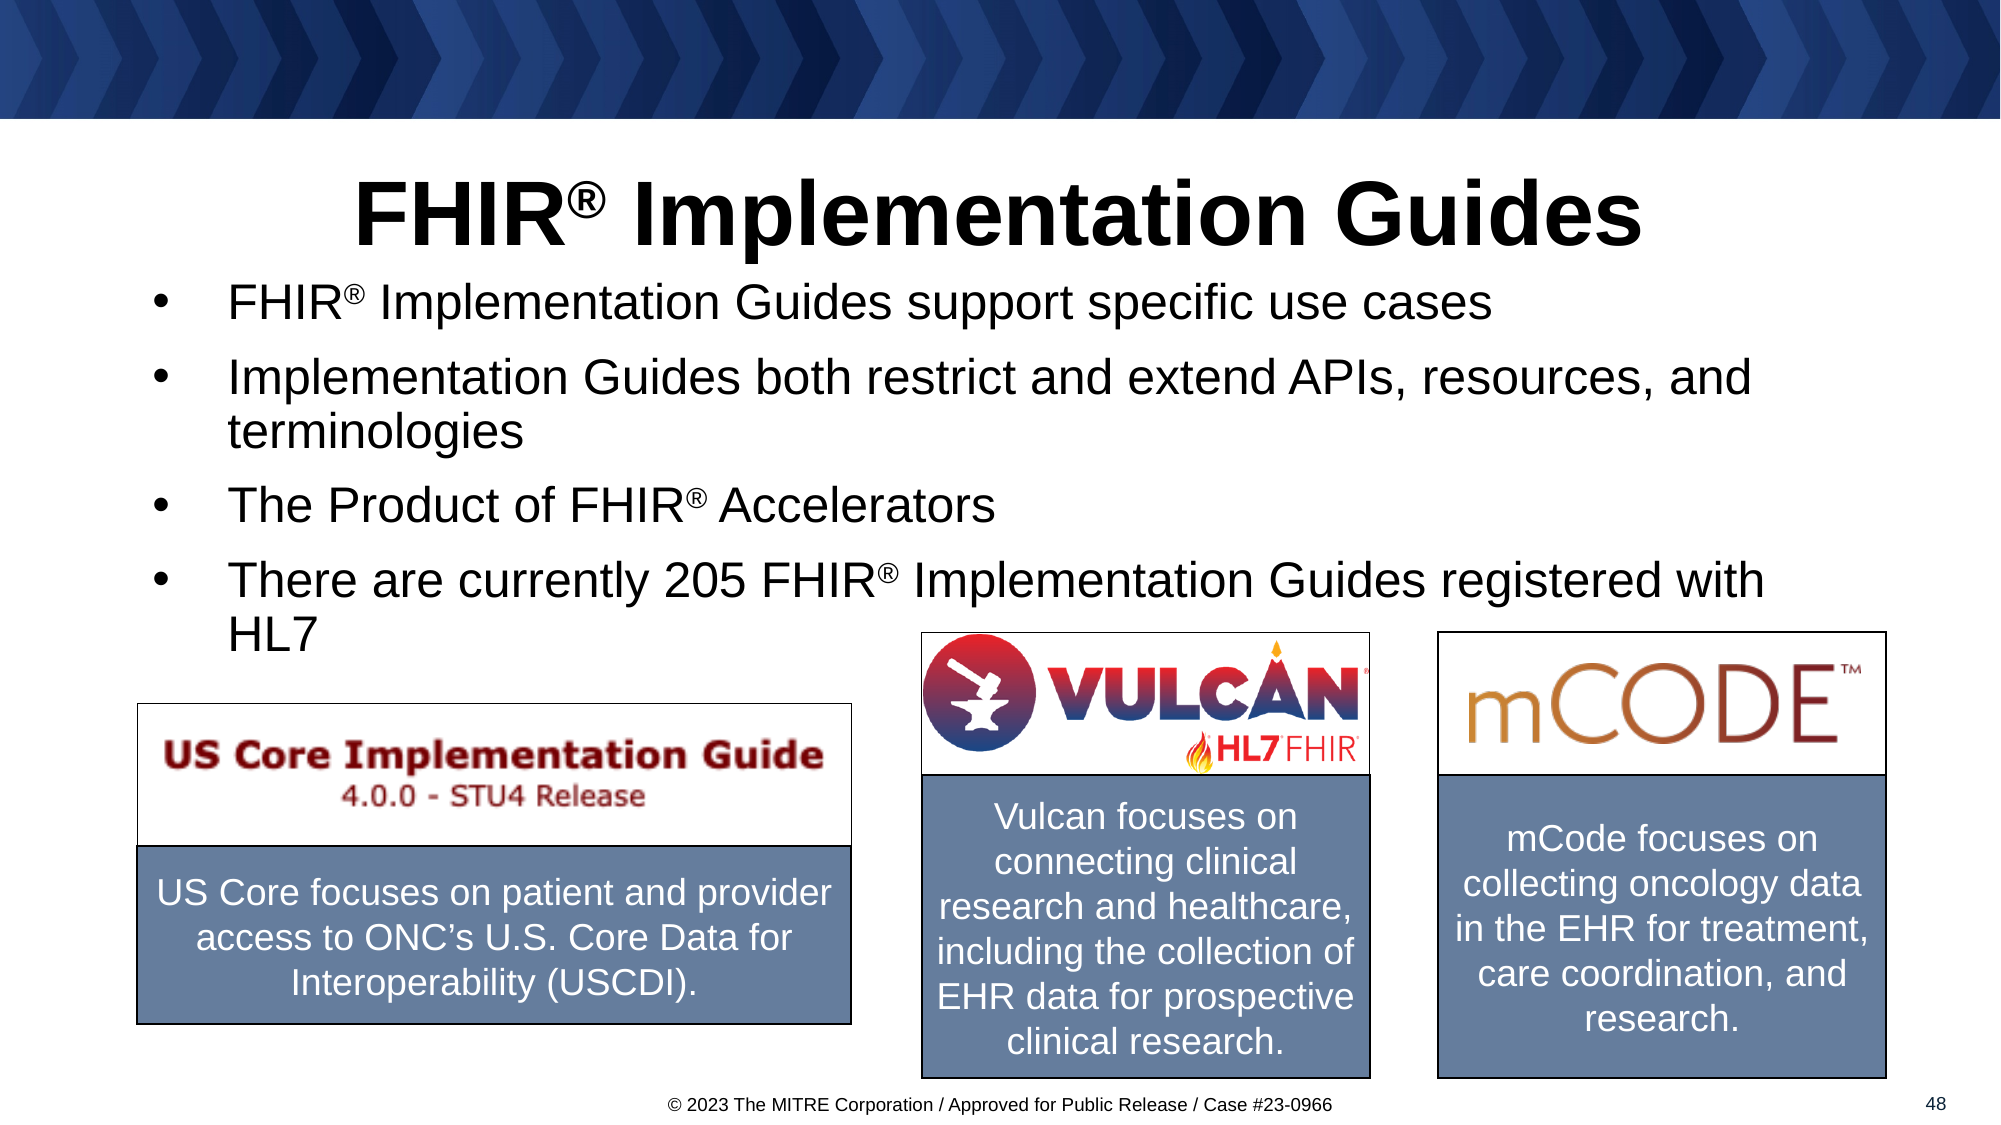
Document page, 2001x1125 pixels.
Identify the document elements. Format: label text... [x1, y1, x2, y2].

title FHIR® Implementation Guides [137, 126, 1863, 268]
picture [0, 0, 2001, 1125]
list FHIR® Implementation Guides support specific use cases Implementation Guides both restrict and extend APIs, resources, and terminologies The Product of FHIR® Accelerators There are currently 205 FHIR® Implementation Guides registered with HL7 [137, 268, 1863, 632]
text_box 48 [1844, 1091, 1947, 1115]
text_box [137, 632, 1887, 1079]
